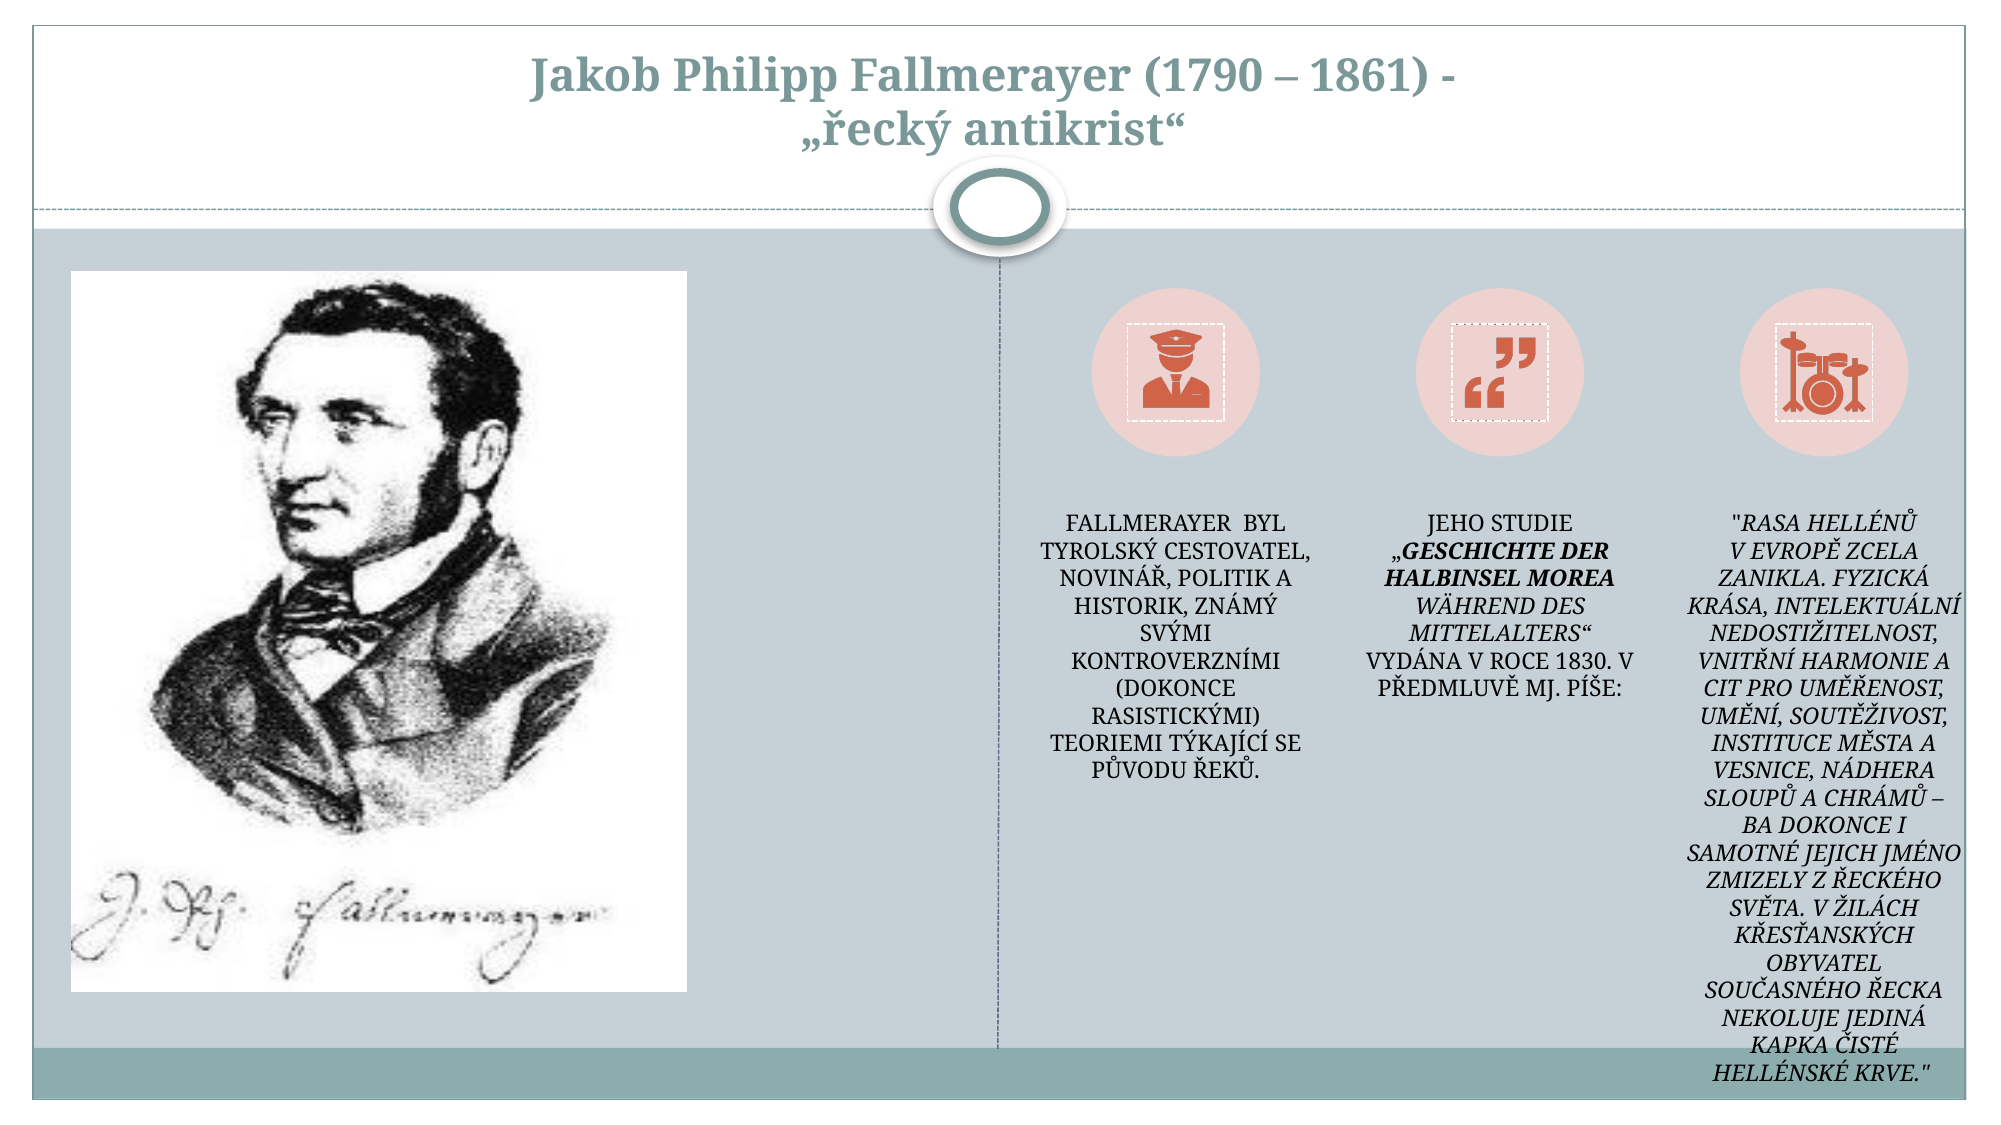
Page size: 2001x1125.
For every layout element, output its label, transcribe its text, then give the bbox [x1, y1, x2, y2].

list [71, 270, 687, 992]
title Jakob Philipp Fallmerayer (1790 – 1861) - „řecký antikrist“ [299, 37, 1700, 162]
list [1037, 224, 1963, 1039]
